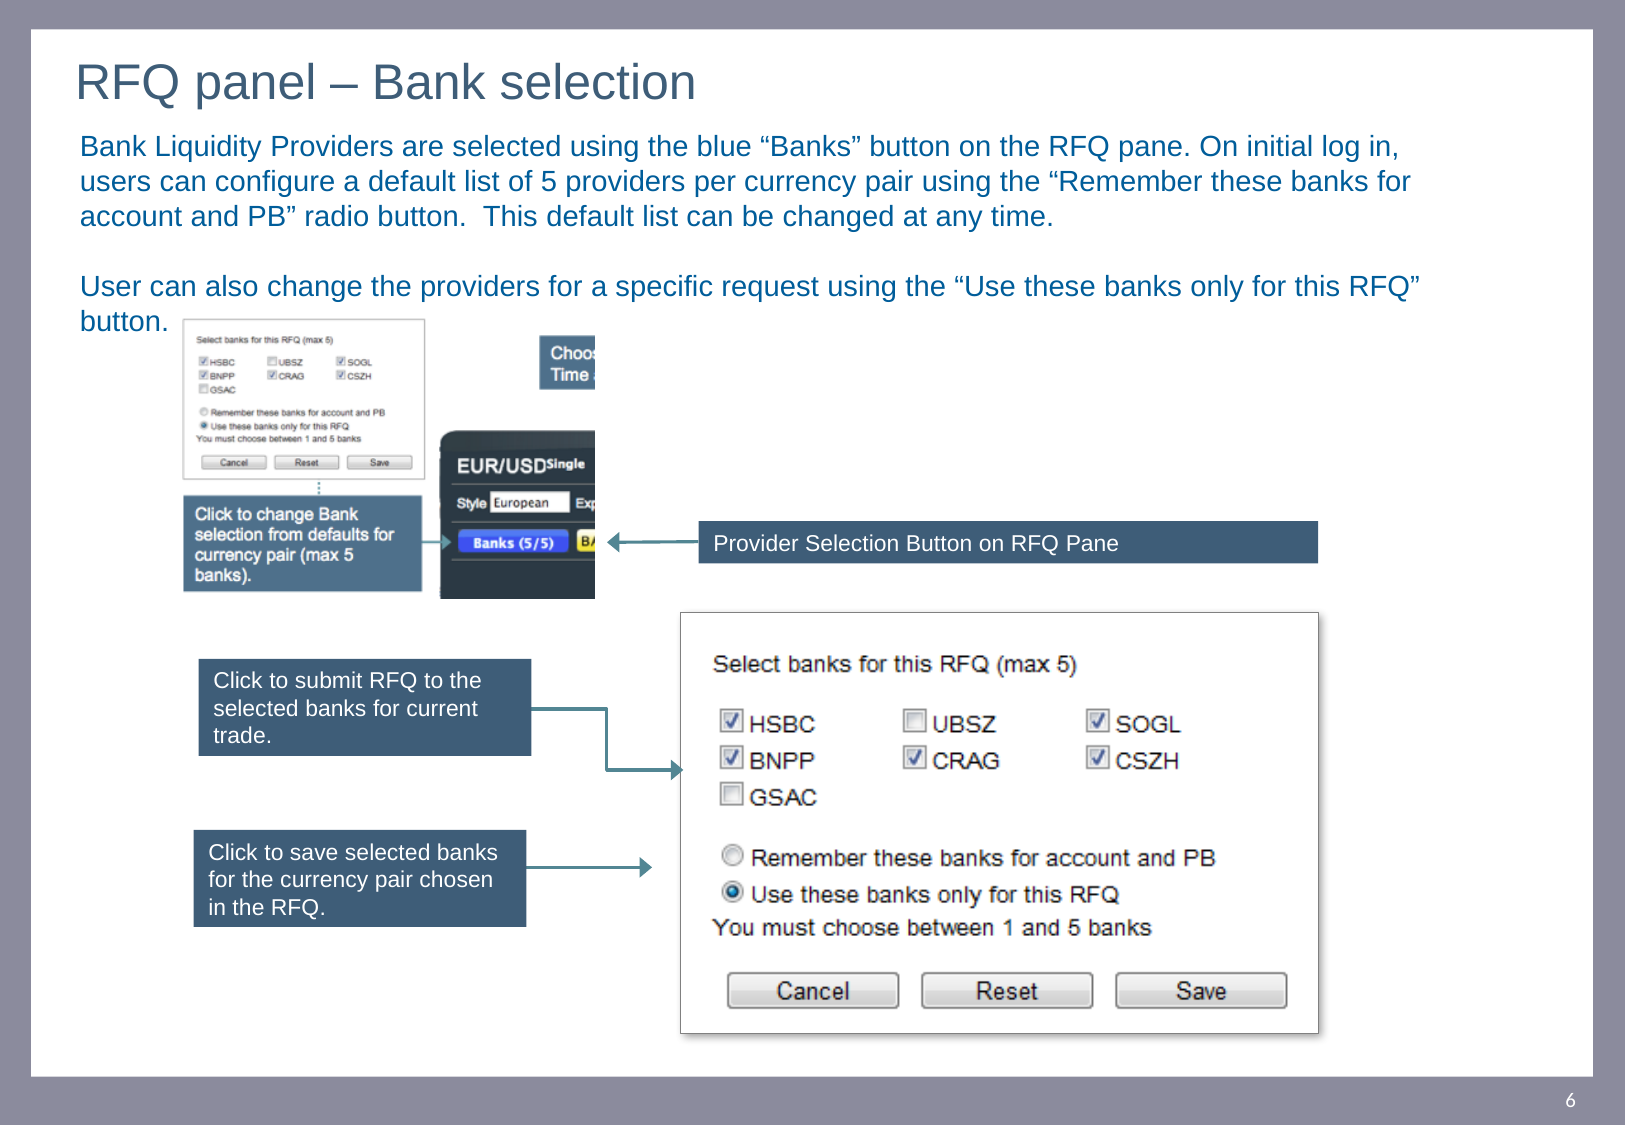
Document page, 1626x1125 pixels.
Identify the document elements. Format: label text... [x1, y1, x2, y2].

text_box RFQ panel – Bank selection [60, 42, 1003, 131]
text_box Bank Liquidity Providers are selected using the blue “Banks” button on the RFQ pane. On initial log in, users can configure a default list of 5 providers per currency pair using the “Remember these banks for account and PB” radio button. This default list can be changed at any time. User can also change the providers for a specific request using the “Use these banks only for this RFQ” button. [64, 119, 1489, 345]
picture [176, 315, 596, 600]
picture [680, 612, 1319, 1034]
text_box Provider Selection Button on RFQ Pane [696, 519, 1320, 565]
text_box Click to submit RFQ to the selected banks for current trade. [197, 657, 534, 758]
text_box 6 [1295, 1079, 1591, 1120]
text_box Click to save selected banks for the currency pair chosen in the RFQ. [191, 828, 529, 929]
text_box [529, 708, 684, 771]
